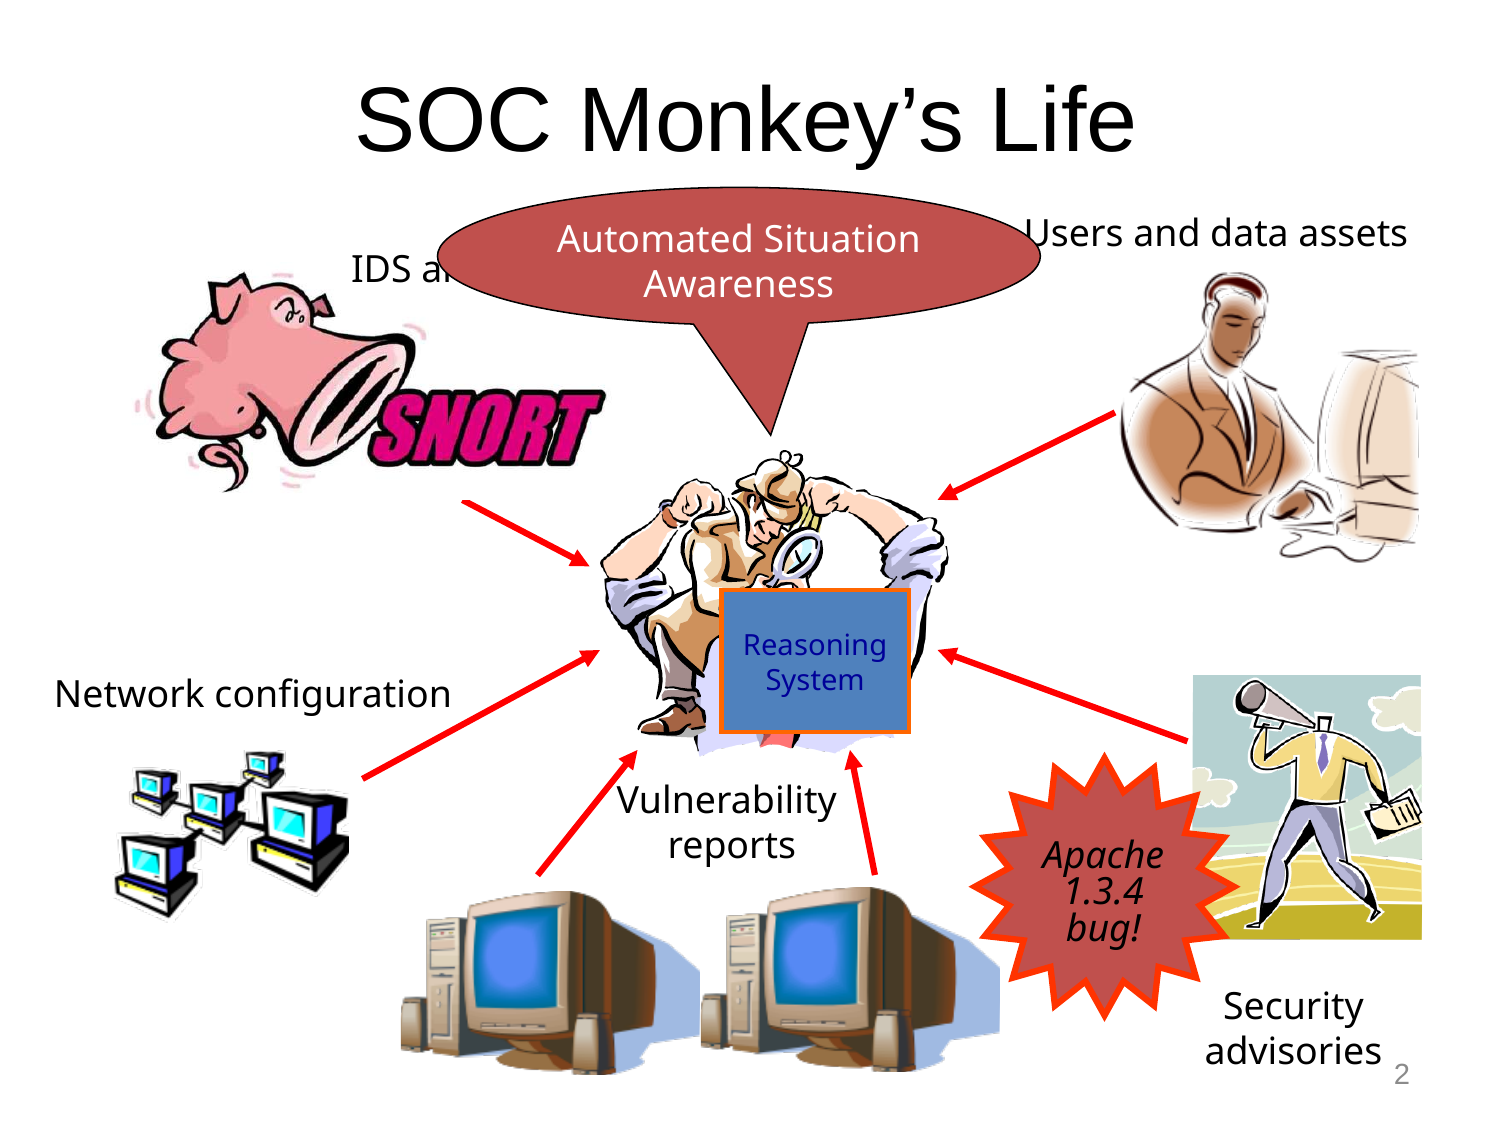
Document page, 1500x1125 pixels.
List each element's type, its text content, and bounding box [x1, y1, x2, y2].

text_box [974, 785, 1235, 988]
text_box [637, 449, 910, 738]
text_box Users and data assets [1008, 201, 1424, 262]
slide_number 2 [1074, 1042, 1425, 1103]
text_box Security advisories [1149, 974, 1438, 1080]
text_box IDS alerts [336, 237, 448, 260]
picture [1112, 271, 1420, 563]
picture [1192, 674, 1426, 941]
text_box Automated Situation Awareness [437, 187, 1041, 436]
picture [112, 749, 350, 923]
text_box [481, 510, 590, 567]
text_box Vulnerability reports [601, 768, 862, 874]
text_box Network configuration [39, 662, 468, 723]
title SOC Monkey’s Life [71, 20, 1422, 209]
picture [117, 262, 951, 758]
text_box [362, 650, 594, 780]
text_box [400, 887, 1001, 1076]
